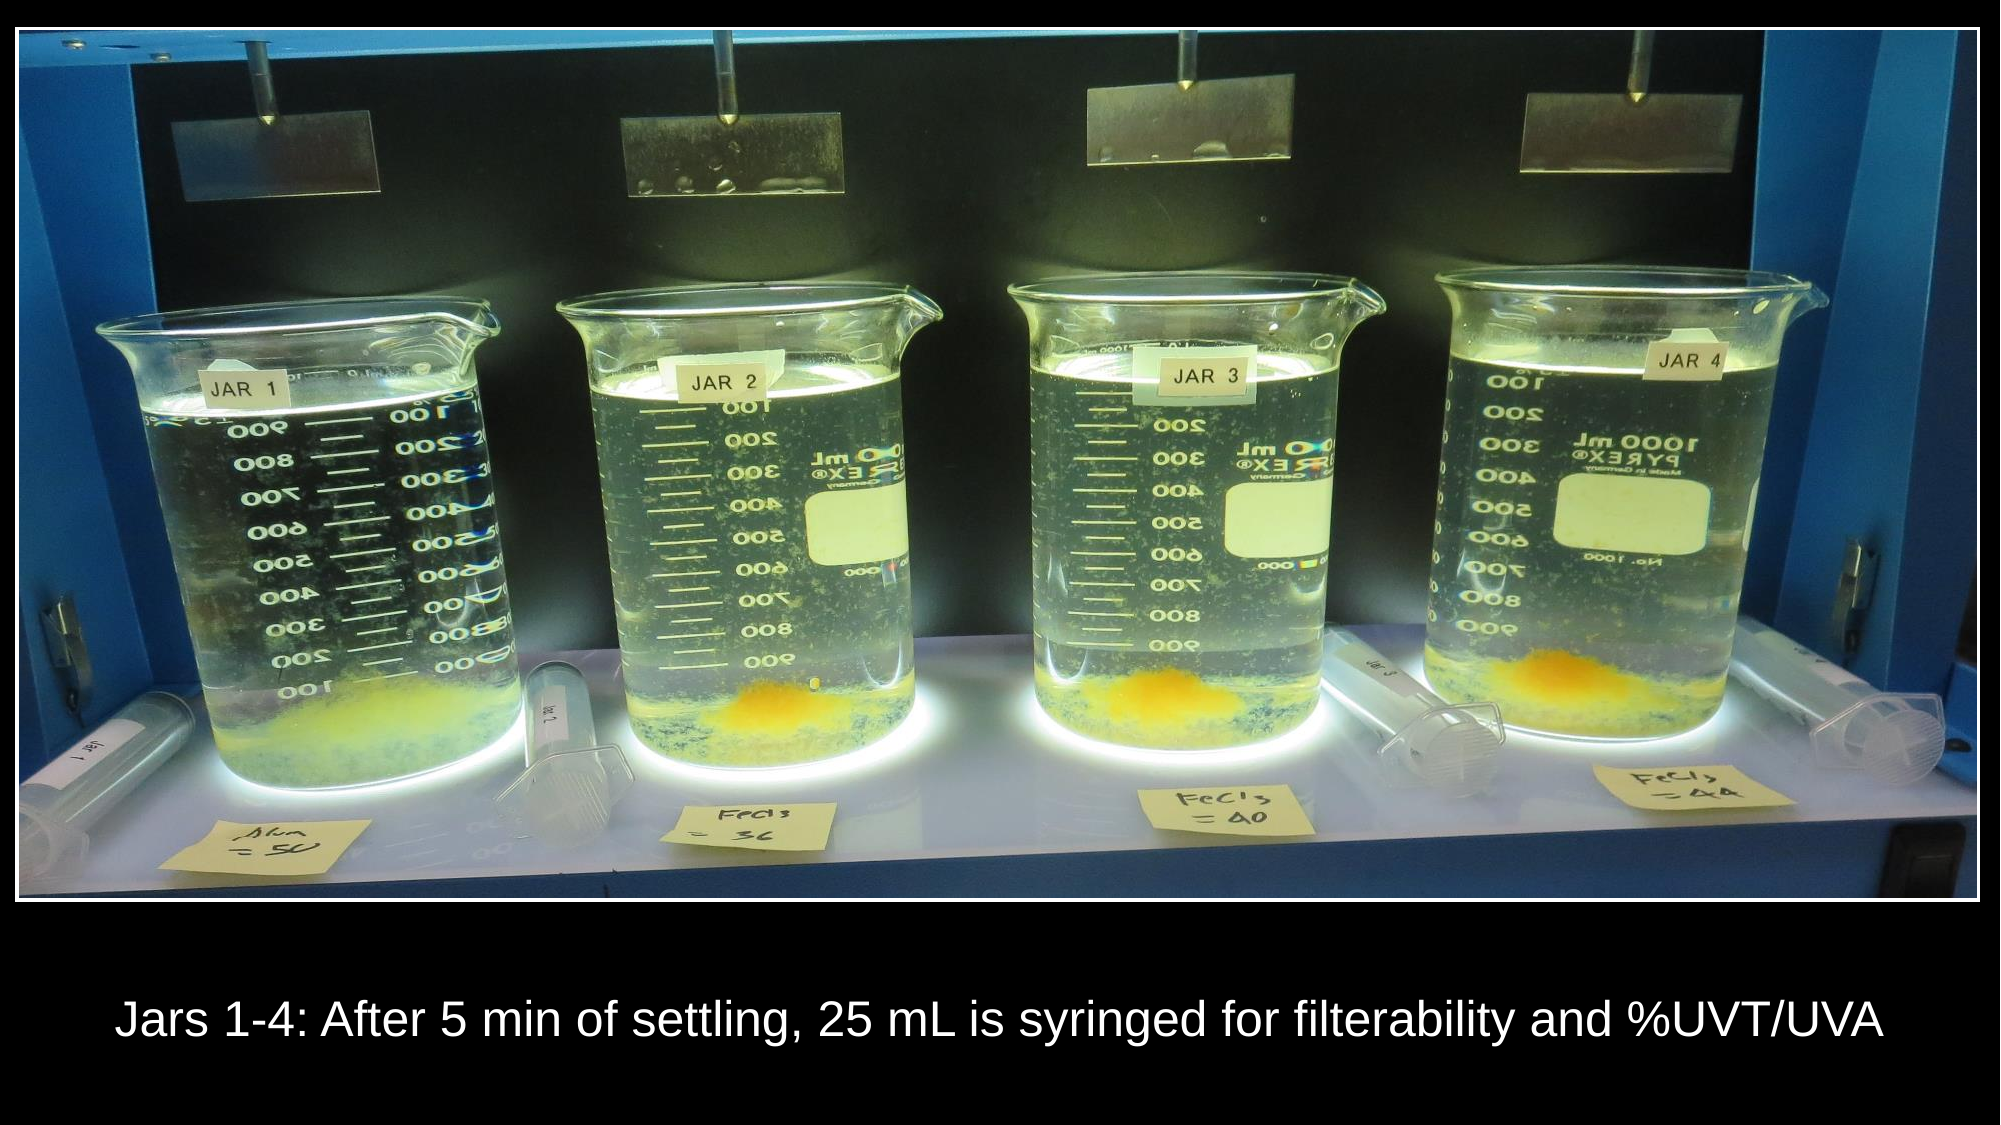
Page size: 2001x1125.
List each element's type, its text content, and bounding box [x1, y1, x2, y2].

title Jars 1-4: After 5 min of settling, 25 mL is syringed for filterability and %UVT/UVA [76, 967, 1924, 1073]
picture [18, 30, 1977, 899]
